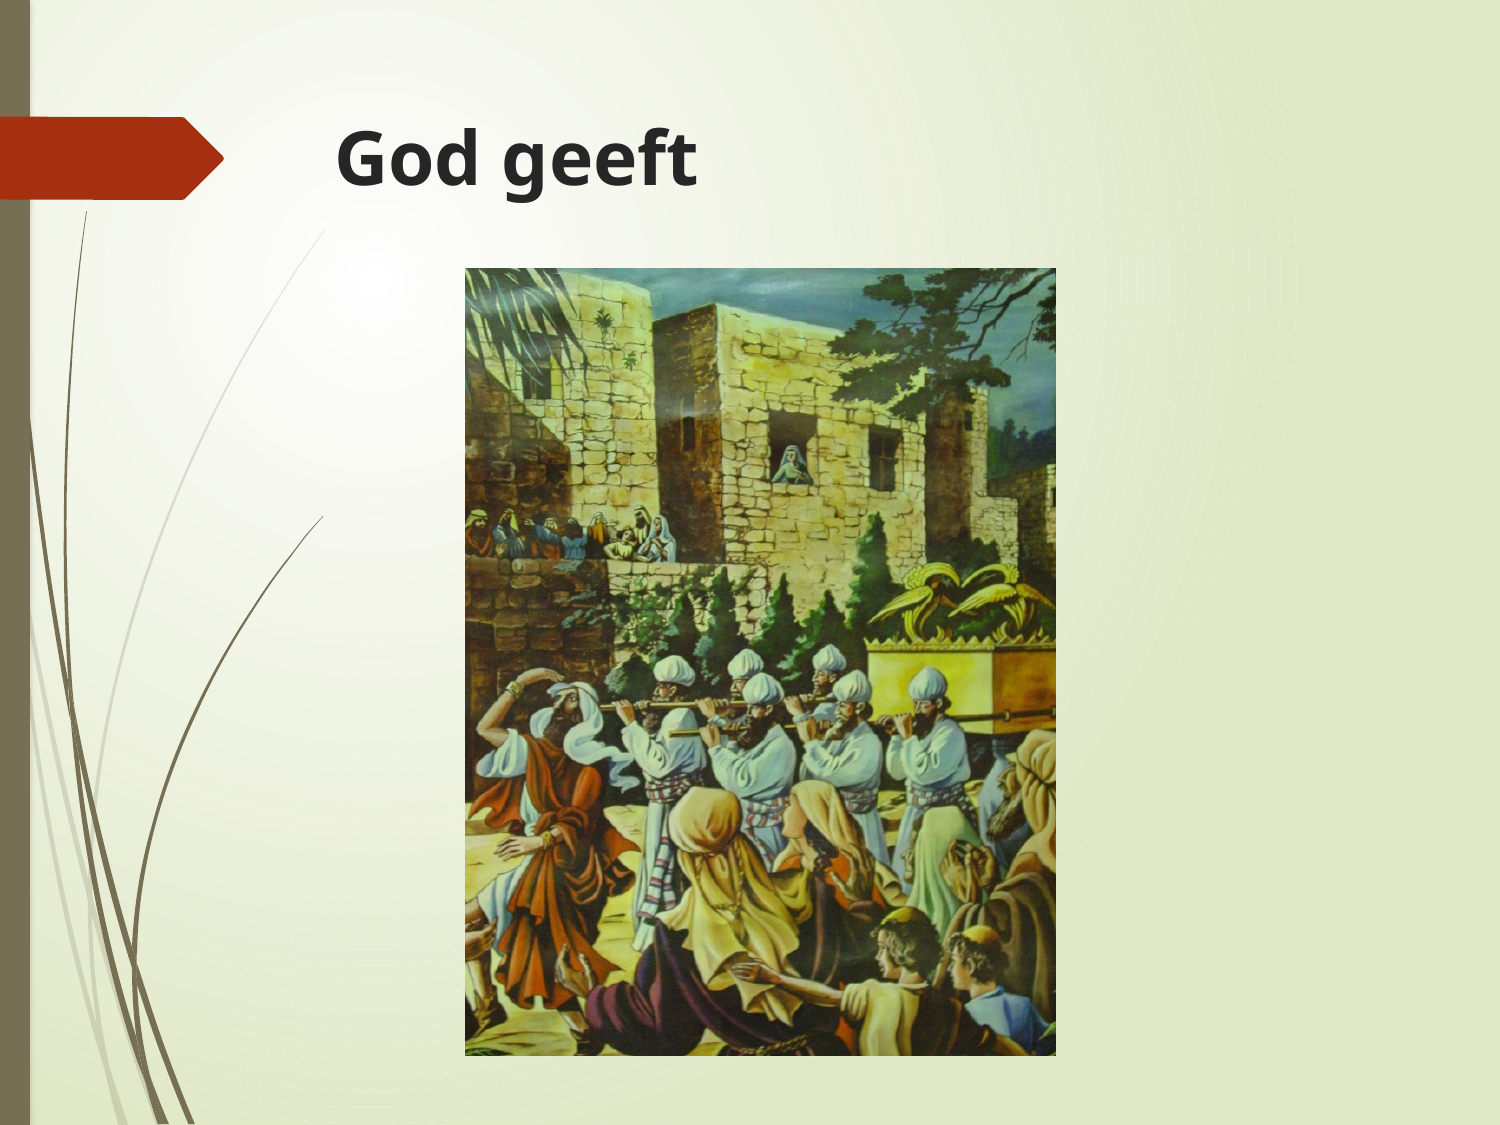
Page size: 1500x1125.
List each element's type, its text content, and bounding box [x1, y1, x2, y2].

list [465, 267, 1057, 1056]
title God geeft [319, 102, 1400, 313]
